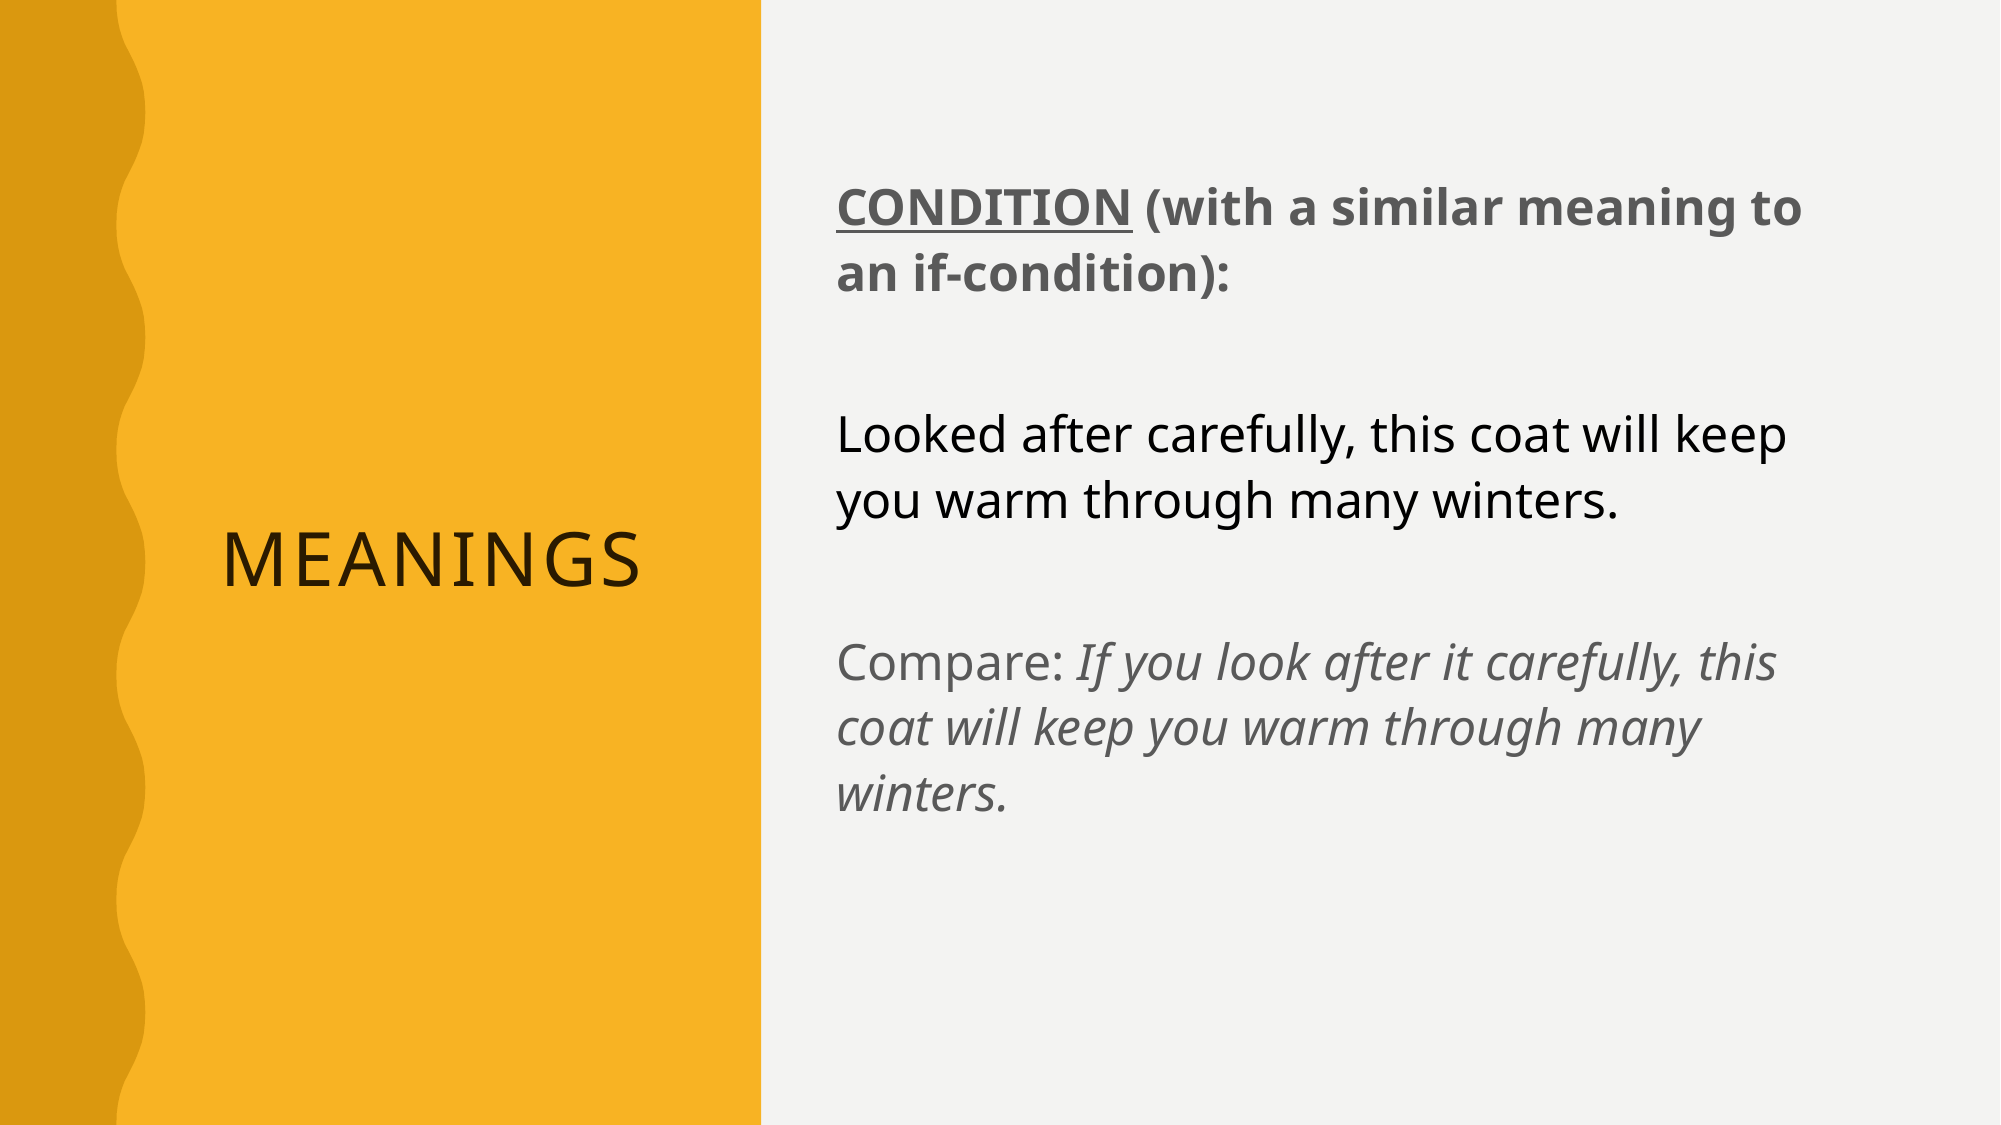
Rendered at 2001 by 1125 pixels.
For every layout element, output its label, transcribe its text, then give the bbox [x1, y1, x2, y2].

text_box [0, 0, 146, 1125]
list CONDITION (with a similar meaning to an if-condition): Looked after carefully, this coat will keep you warm through many winters. Compare: If you look after it carefully, this coat will keep you warm through many winters. [821, 145, 1849, 917]
title meanings [205, 176, 684, 949]
text_box [117, 0, 762, 1125]
text_box [762, 0, 2000, 1125]
